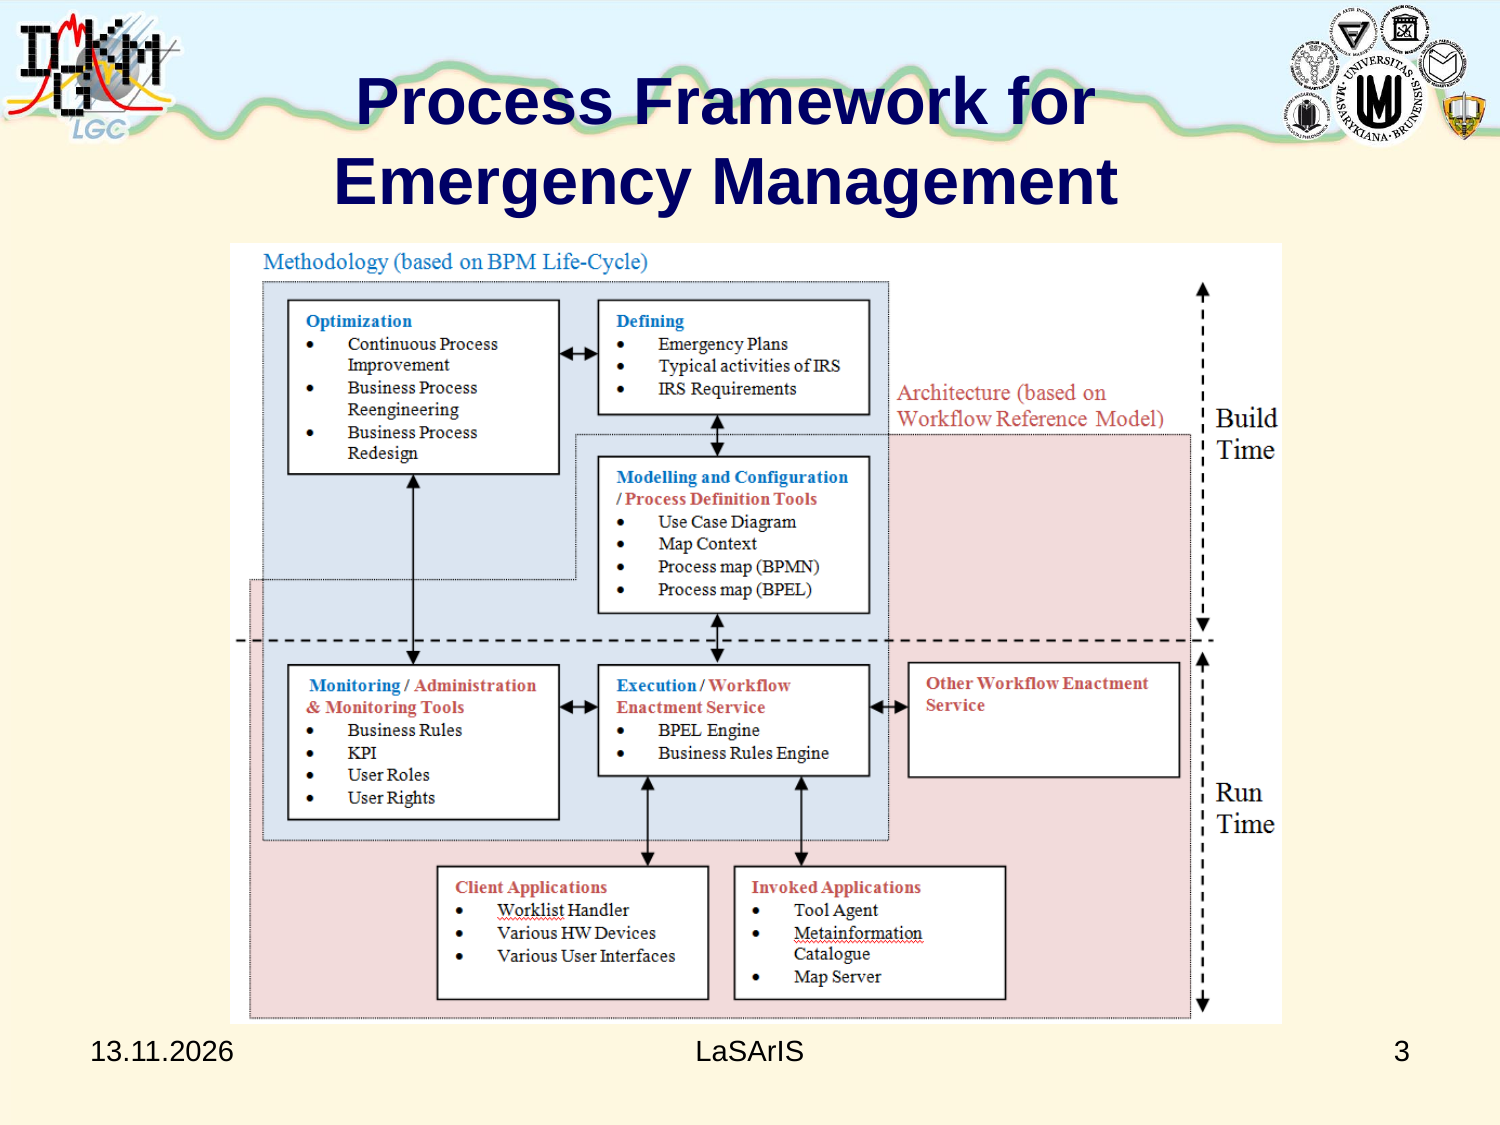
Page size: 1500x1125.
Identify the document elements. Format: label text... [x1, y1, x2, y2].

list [229, 243, 1282, 1024]
title Process Framework for Emergency Management [194, 42, 1258, 233]
slide_number 3 [1074, 1024, 1426, 1103]
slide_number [74, 1024, 426, 1103]
footer LaSArIS [512, 1032, 988, 1103]
picture [0, 0, 1500, 1125]
